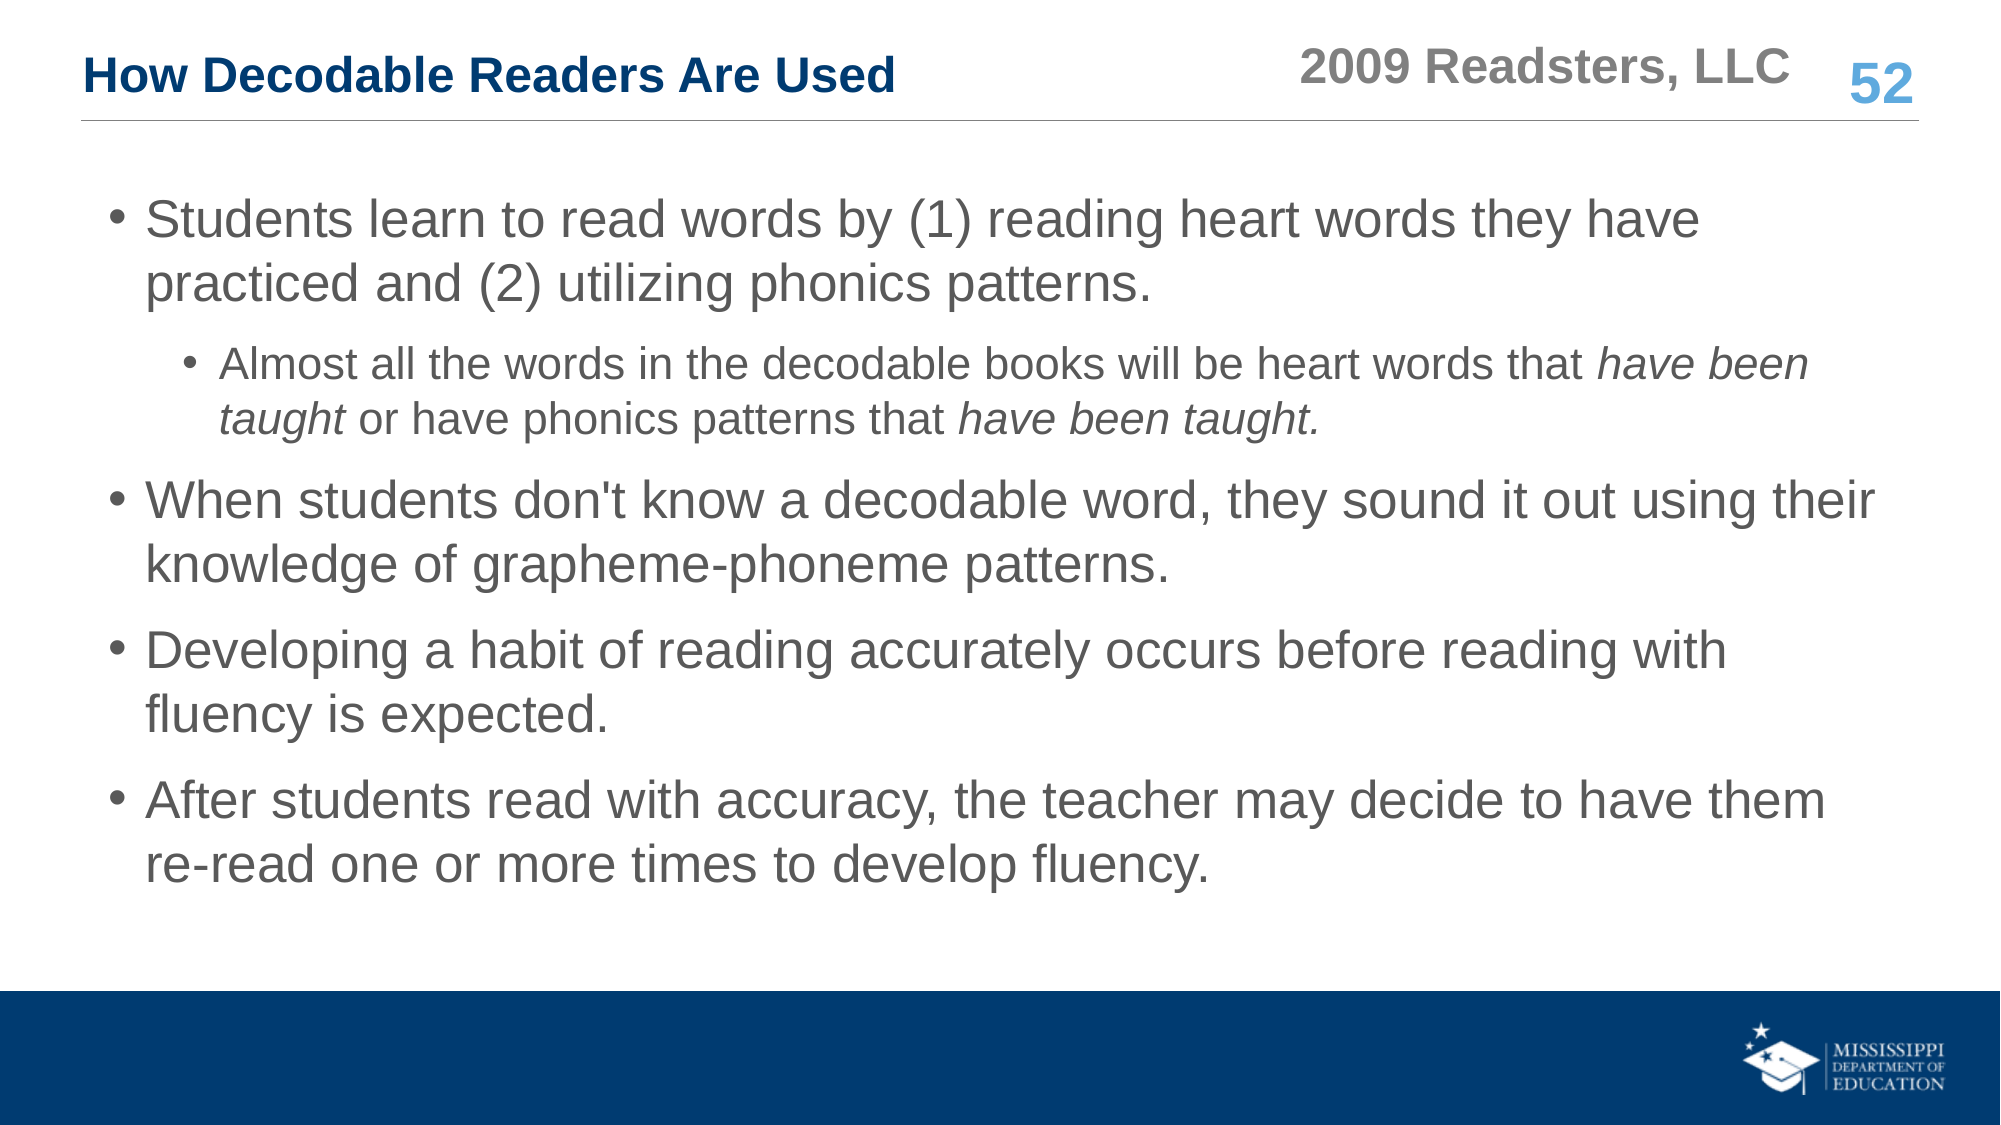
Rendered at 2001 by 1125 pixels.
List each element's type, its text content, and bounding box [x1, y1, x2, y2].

picture [1742, 1021, 1946, 1095]
text_box 2009 Readsters, LLC [1284, 32, 2000, 109]
list Students learn to read words by (1) reading heart words they have practiced and (2) utilizing phonics patterns. Almost all the words in the decodable books will be heart words that have been taught or have phonics patterns that have been taught. When students don't know a decodable word, they sound it out using their knowledge of grapheme-phoneme patterns. Developing a habit of reading accurately occurs before reading with fluency is expected. After students read with accuracy, the teacher may decide to have them re-read one or more times to develop fluency. [93, 176, 1908, 905]
title How Decodable Readers Are Used [67, 45, 1284, 108]
